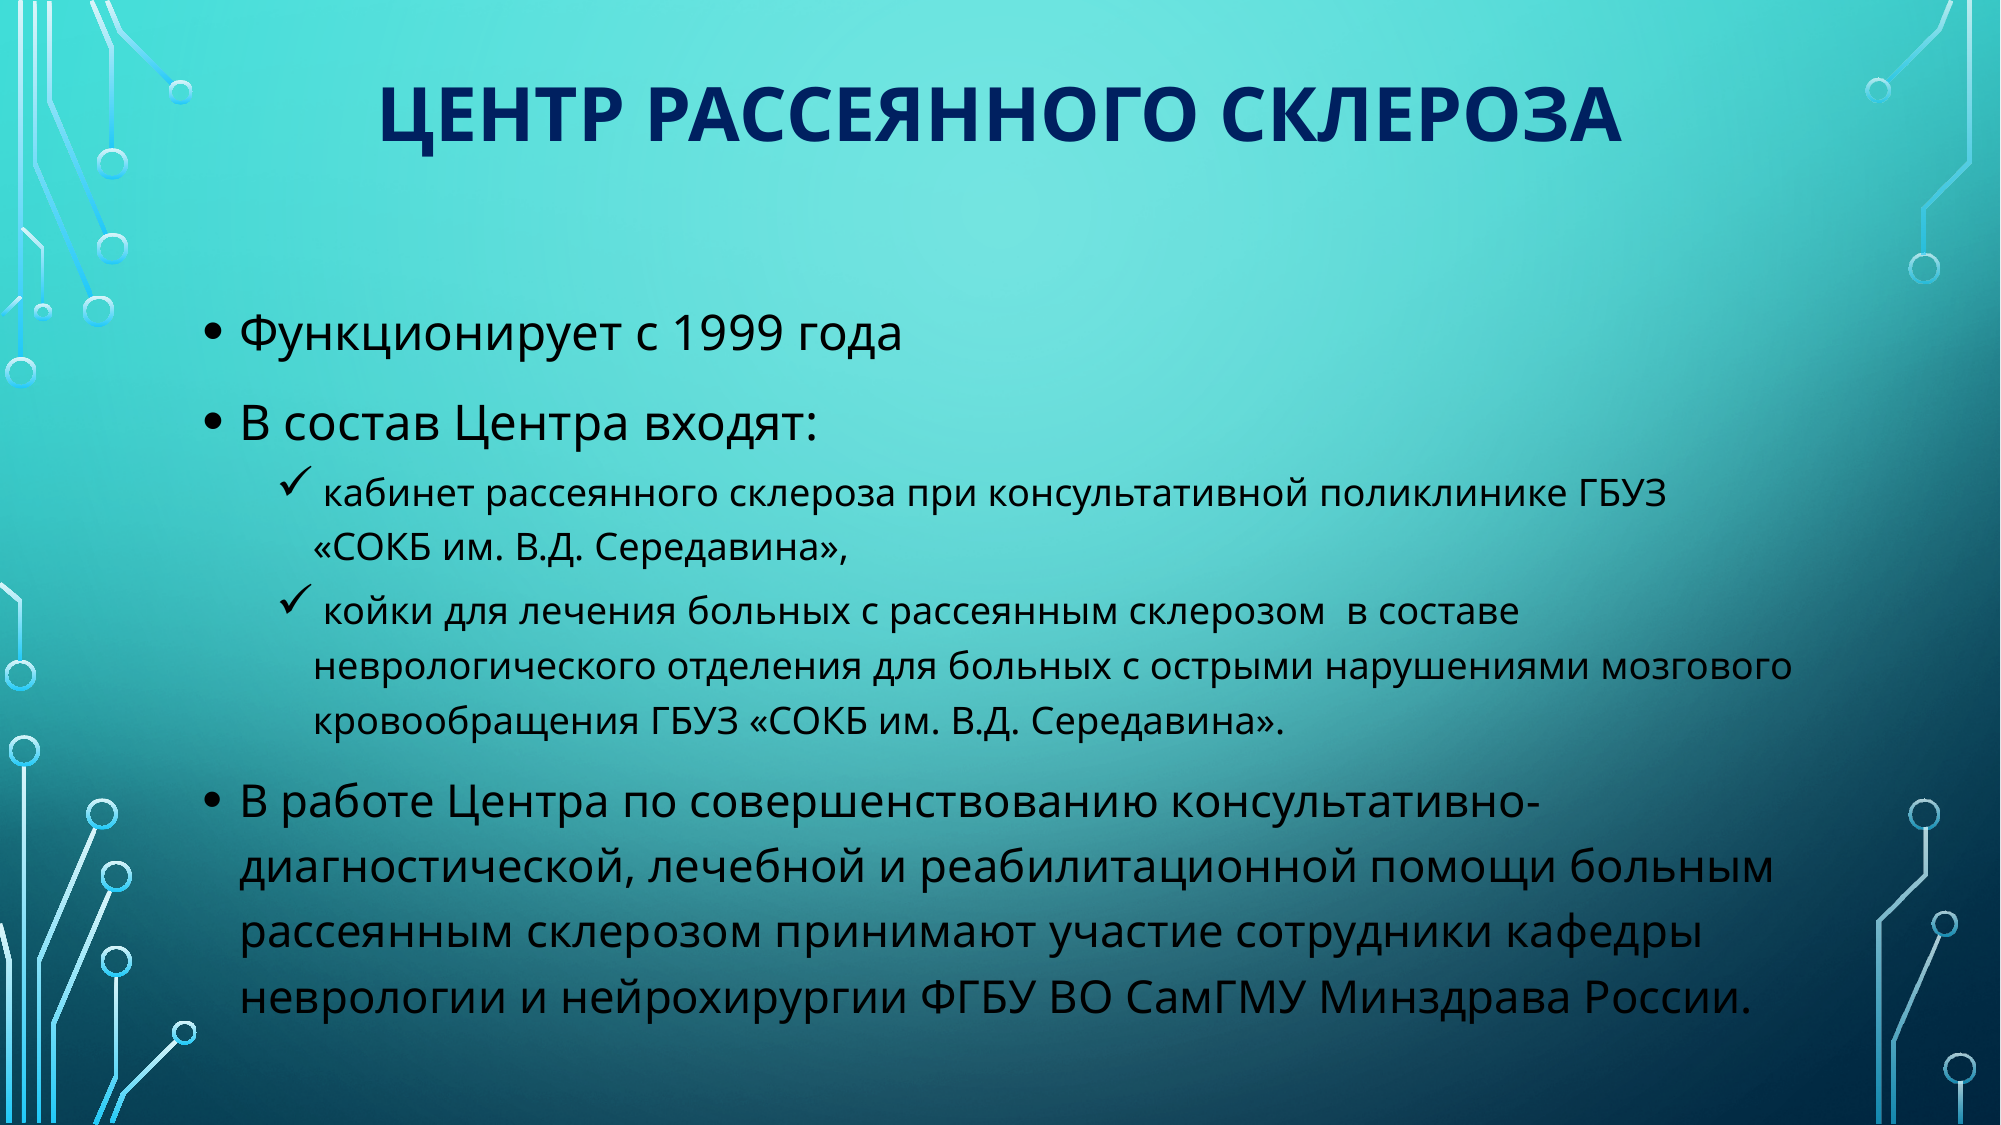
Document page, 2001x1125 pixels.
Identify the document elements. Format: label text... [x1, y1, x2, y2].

title Центр рассеянного склероза [187, 23, 1813, 211]
list Функционирует с 1999 года В состав Центра входят: кабинет рассеянного склероза при консультативной поликлинике ГБУЗ «СОКБ им. В.Д. Середавина», койки для лечения больных с рассеянным склерозом в составе неврологического отделения для больных с острыми нарушениями мозгового кровообращения ГБУЗ «СОКБ им. В.Д. Середавина». В работе Центра по совершенствованию консультативно-диагностической, лечебной и реабилитационной помощи больным рассеянным склерозом принимают участие сотрудники кафедры неврологии и нейрохирургии ФГБУ ВО СамГМУ Минздрава России. [187, 281, 1813, 1079]
